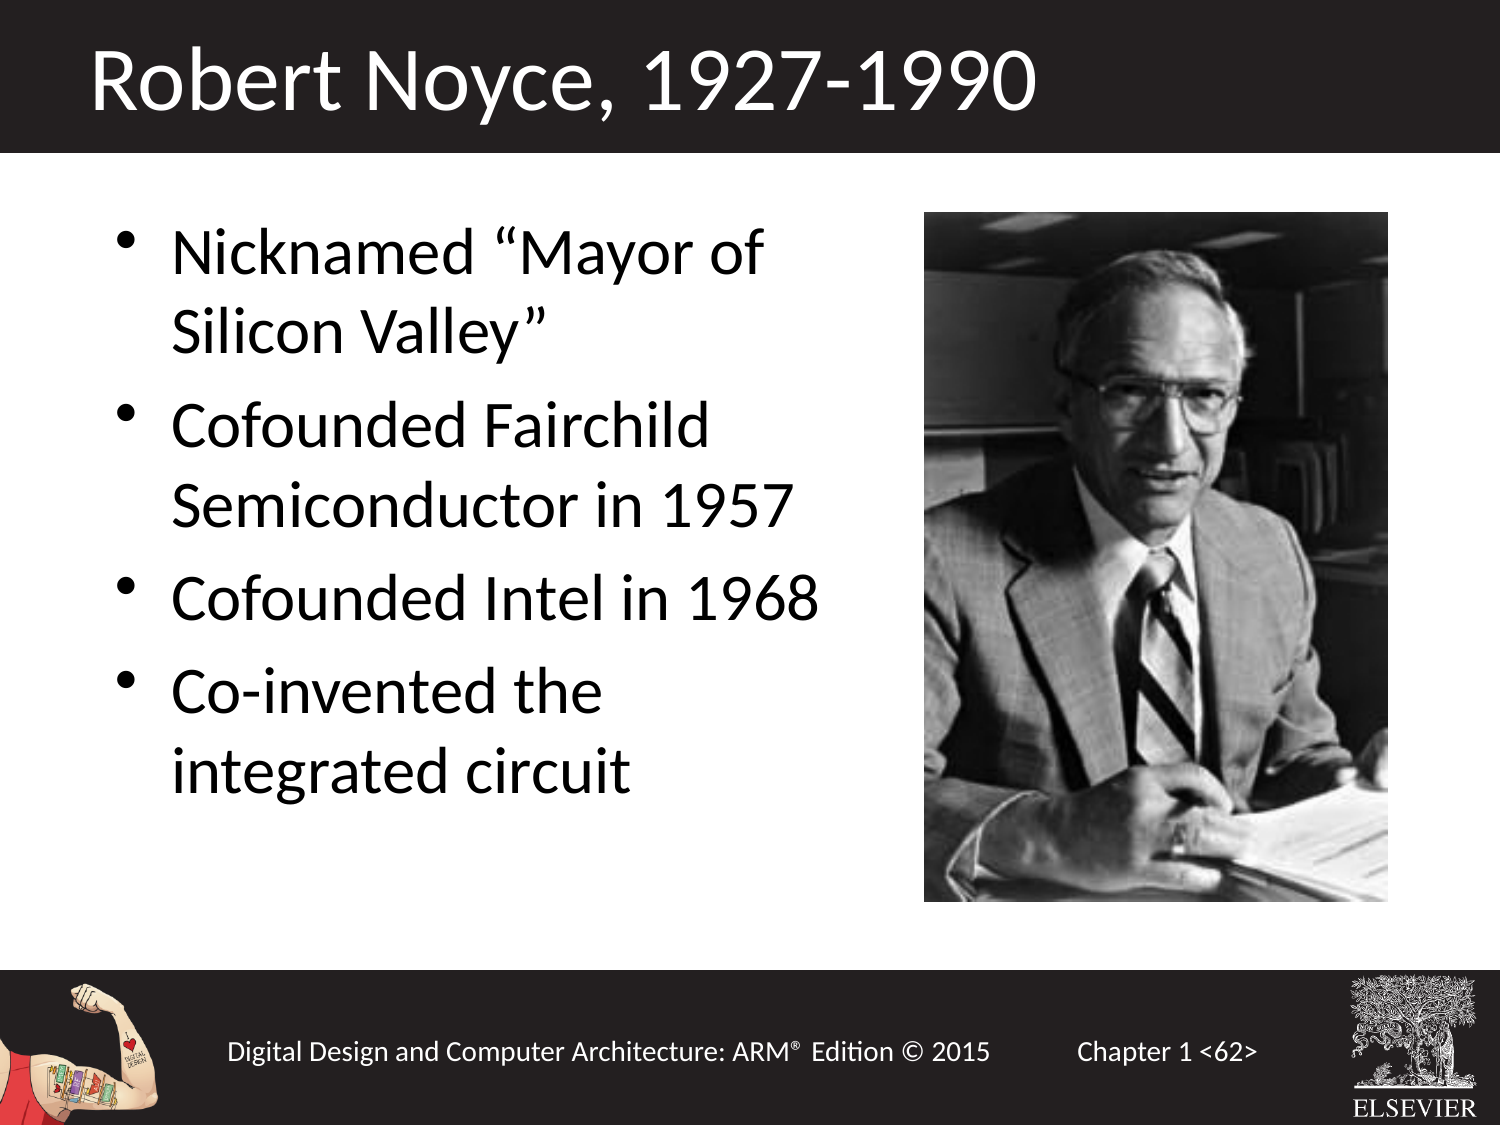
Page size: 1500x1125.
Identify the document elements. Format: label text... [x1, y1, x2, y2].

text_box Nicknamed “Mayor of Silicon Valley” Cofounded Fairchild Semiconductor in 1957 Cofounded Intel in 1968 Co-invented the integrated circuit [99, 200, 888, 988]
picture [0, 979, 163, 1125]
picture [924, 212, 1388, 902]
picture [1350, 974, 1477, 1117]
text_box [87, 174, 1413, 1025]
text_box Robert Noyce, 1927-1990 [75, 11, 1375, 136]
